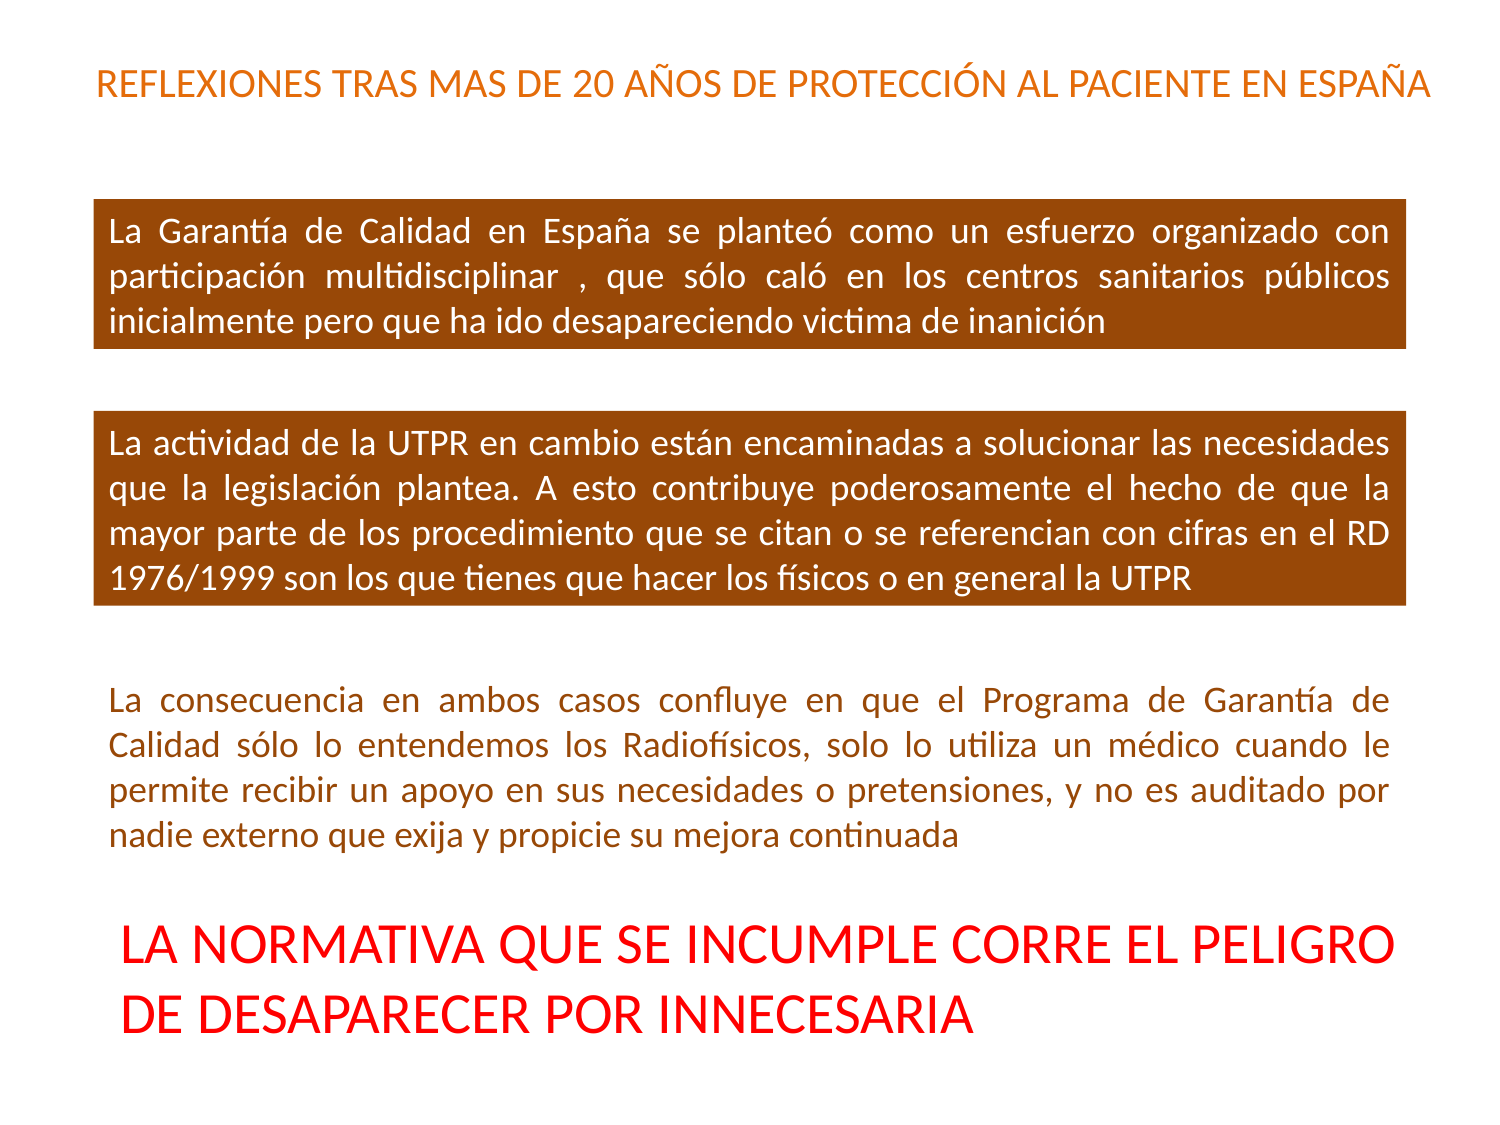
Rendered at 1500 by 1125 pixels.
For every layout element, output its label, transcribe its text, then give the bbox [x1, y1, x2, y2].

text_box LA NORMATIVA QUE SE INCUMPLE CORRE EL PELIGRO DE DESAPARECER POR INNECESARIA [105, 898, 1418, 1053]
text_box La Garantía de Calidad en España se planteó como un esfuerzo organizado con participación multidisciplinar , que sólo caló en los centros sanitarios públicos inicialmente pero que ha ido desapareciendo victima de inanición [93, 199, 1407, 349]
text_box La actividad de la UTPR en cambio están encaminadas a solucionar las necesidades que la legislación plantea. A esto contribuye poderosamente el hecho de que la mayor parte de los procedimiento que se citan o se referencian con cifras en el RD 1976/1999 son los que tienes que hacer los físicos o en general la UTPR [93, 410, 1407, 606]
text_box La consecuencia en ambos casos confluye en que el Programa de Garantía de Calidad sólo lo entendemos los Radiofísicos, solo lo utiliza un médico cuando le permite recibir un apoyo en sus necesidades o pretensiones, y no es auditado por nadie externo que exija y propicie su mejora continuada [93, 667, 1407, 863]
title REFLEXIONES TRAS MAS DE 20 AÑOS DE PROTECCIÓN AL PACIENTE EN ESPAÑA [75, 23, 1454, 139]
